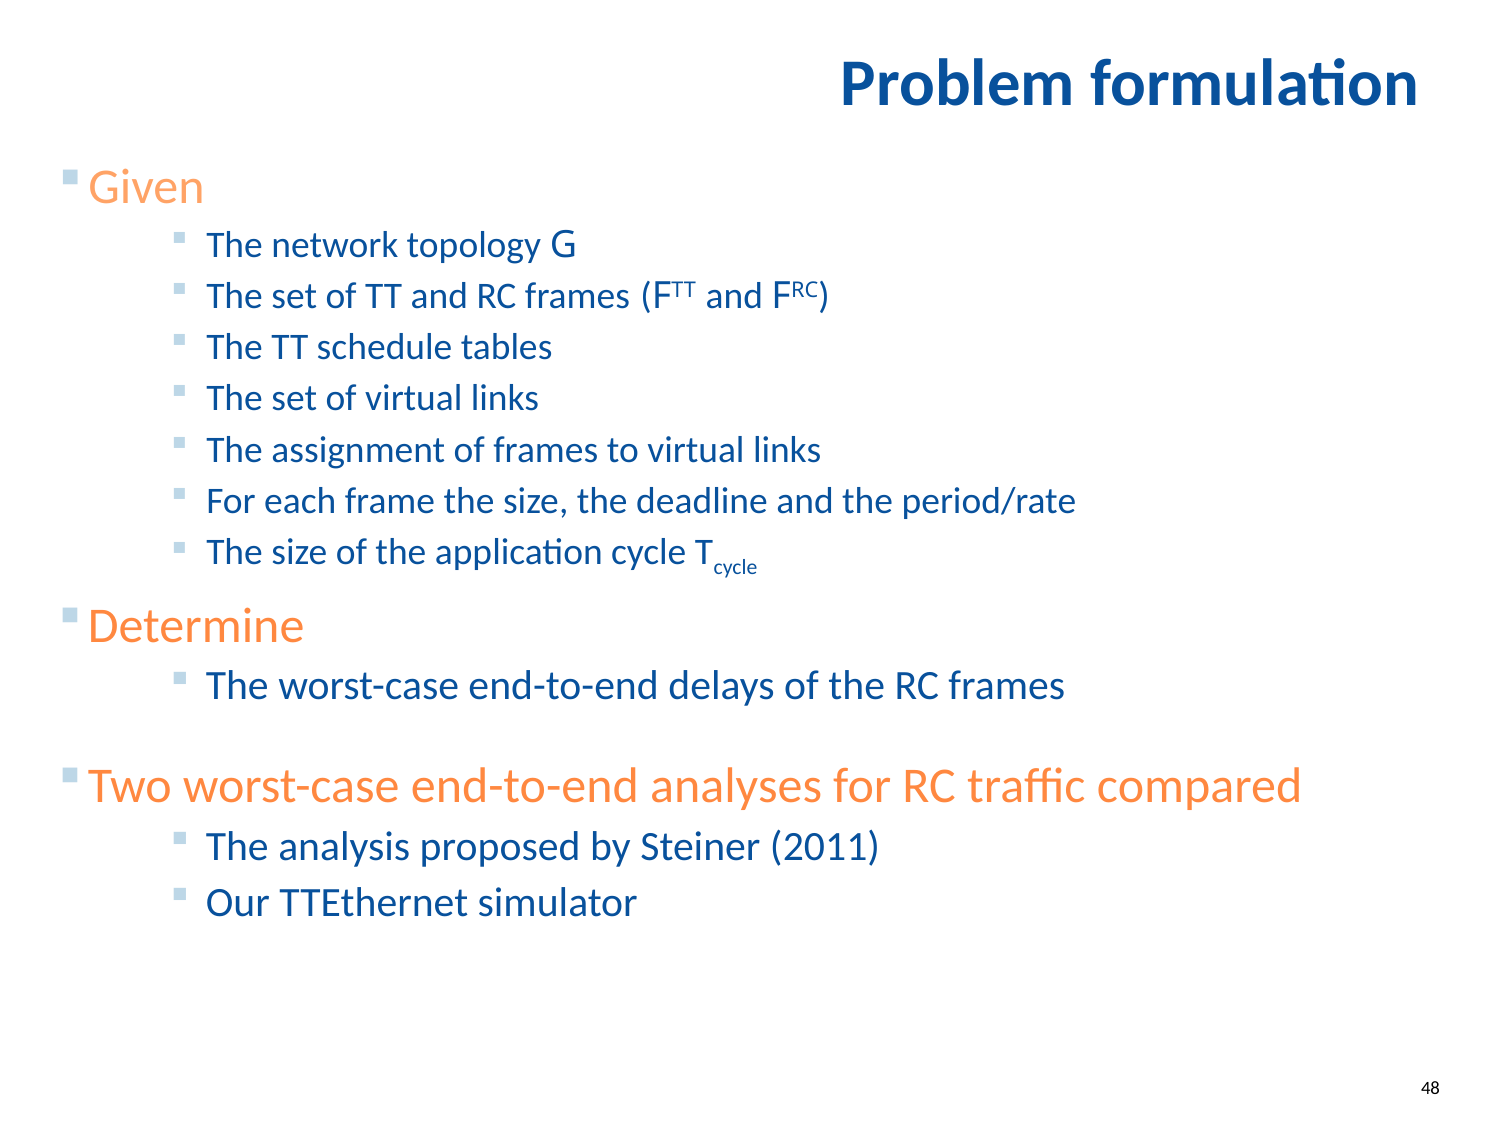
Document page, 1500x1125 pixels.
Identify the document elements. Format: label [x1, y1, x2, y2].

title [58, 0, 1442, 119]
text_box [58, 592, 1441, 917]
list [58, 153, 1442, 503]
